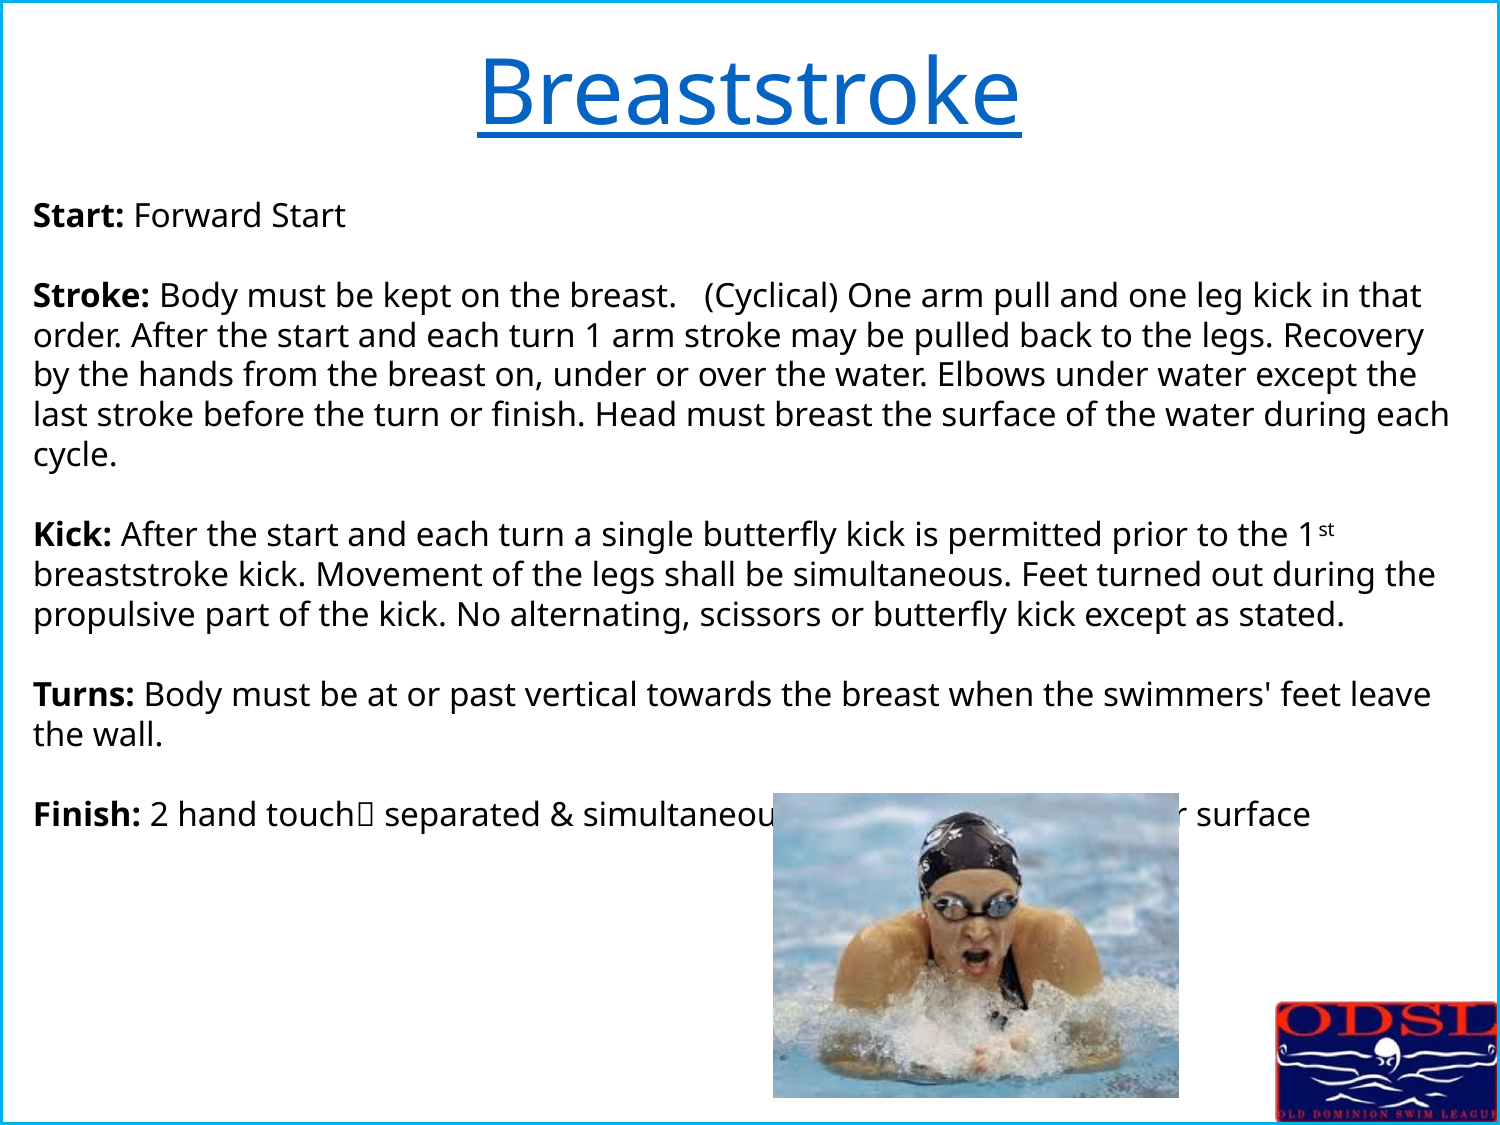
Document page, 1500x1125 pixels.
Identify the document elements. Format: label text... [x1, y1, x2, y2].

picture [773, 793, 1179, 1098]
picture [1275, 1001, 1496, 1121]
text_box Start: Forward Start Stroke: Body must be kept on the breast. (Cyclical) One arm pull and one leg kick in that order. After the start and each turn 1 arm stroke may be pulled back to the legs. Recovery by the hands from the breast on, under or over the water. Elbows under water except the last stroke before the turn or finish. Head must breast the surface of the water during each cycle. Kick: After the start and each turn a single butterfly kick is permitted prior to the 1st breaststroke kick. Movement of the legs shall be simultaneous. Feet turned out during the propulsive part of the kick. No alternating, scissors or butterfly kick except as stated. Turns: Body must be at or past vertical towards the breast when the swimmers' feet leave the wall. Finish: 2 hand touch separated & simultaneous at, above or below water surface [18, 186, 1482, 841]
title Breaststroke [103, 0, 1397, 186]
